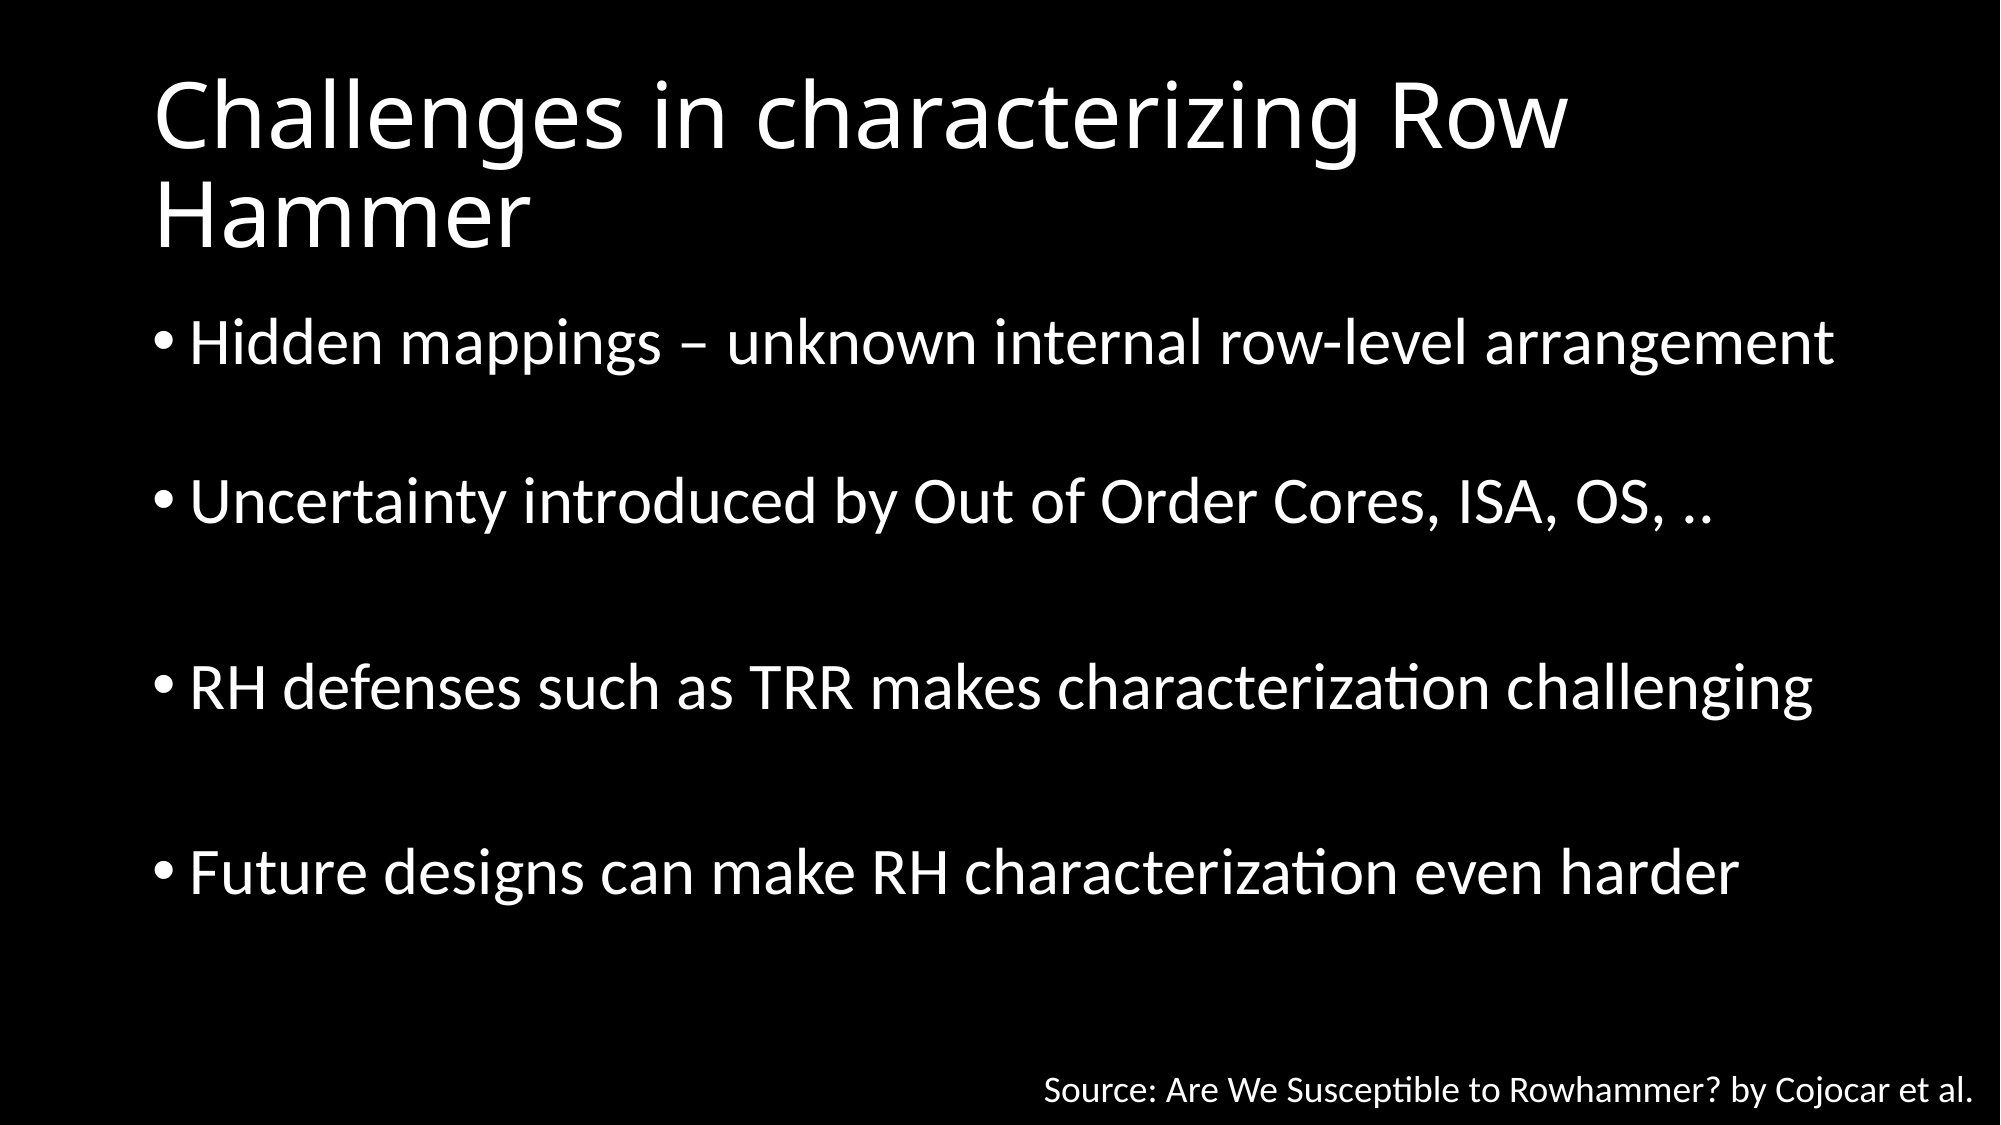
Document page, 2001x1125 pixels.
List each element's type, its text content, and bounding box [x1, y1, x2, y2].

title Challenges in characterizing Row Hammer [137, 59, 1863, 278]
text_box Source: Are We Susceptible to Rowhammer? by Cojocar et al. [1029, 1057, 1991, 1118]
list Hidden mappings – unknown internal row-level arrangement Uncertainty introduced by Out of Order Cores, ISA, OS, .. RH defenses such as TRR makes characterization challenging Future designs can make RH characterization even harder [137, 299, 1911, 1014]
